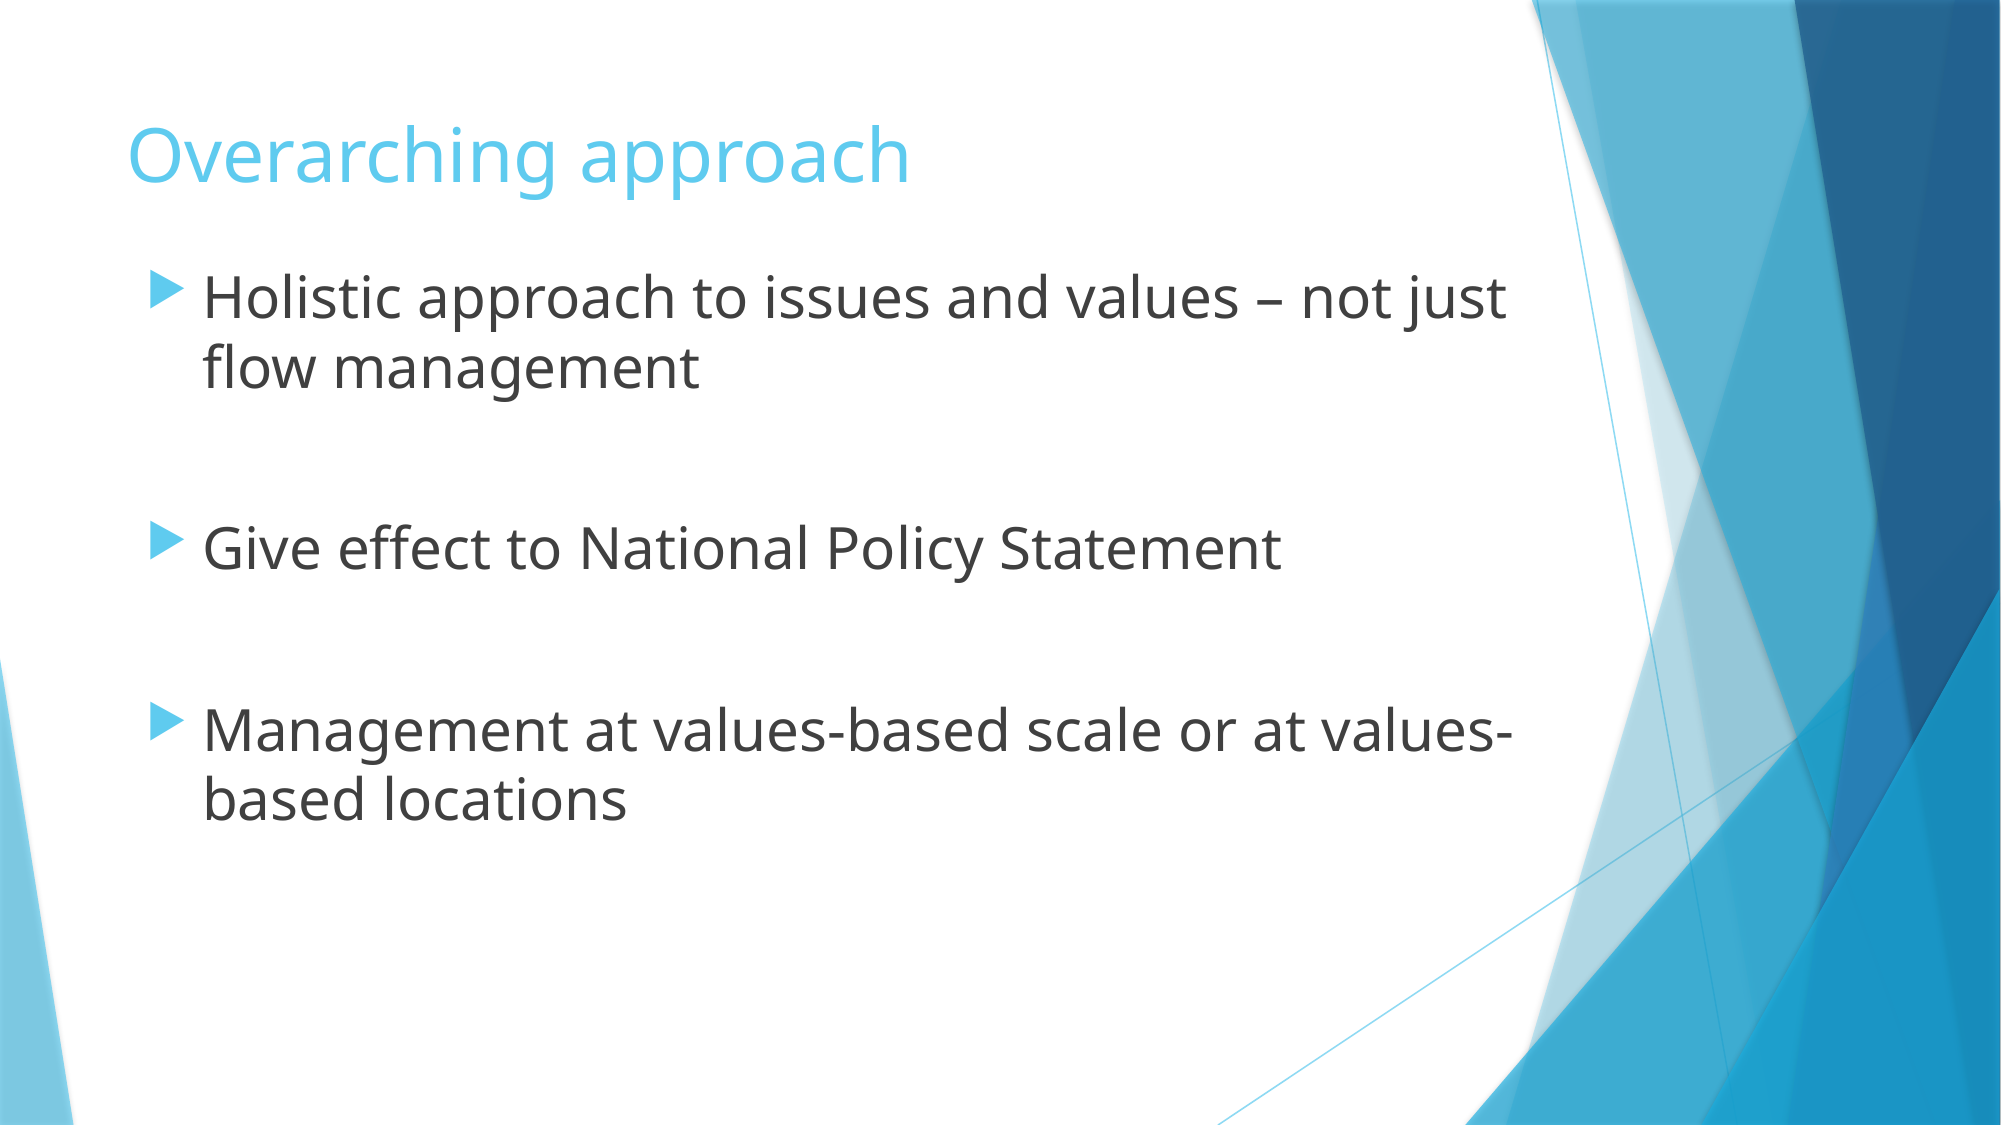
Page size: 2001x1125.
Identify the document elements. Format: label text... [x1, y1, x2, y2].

title Overarching approach [111, 99, 1522, 317]
list Holistic approach to issues and values – not just flow management Give effect to National Policy Statement Management at values-based scale or at values-based locations [131, 252, 1542, 1001]
